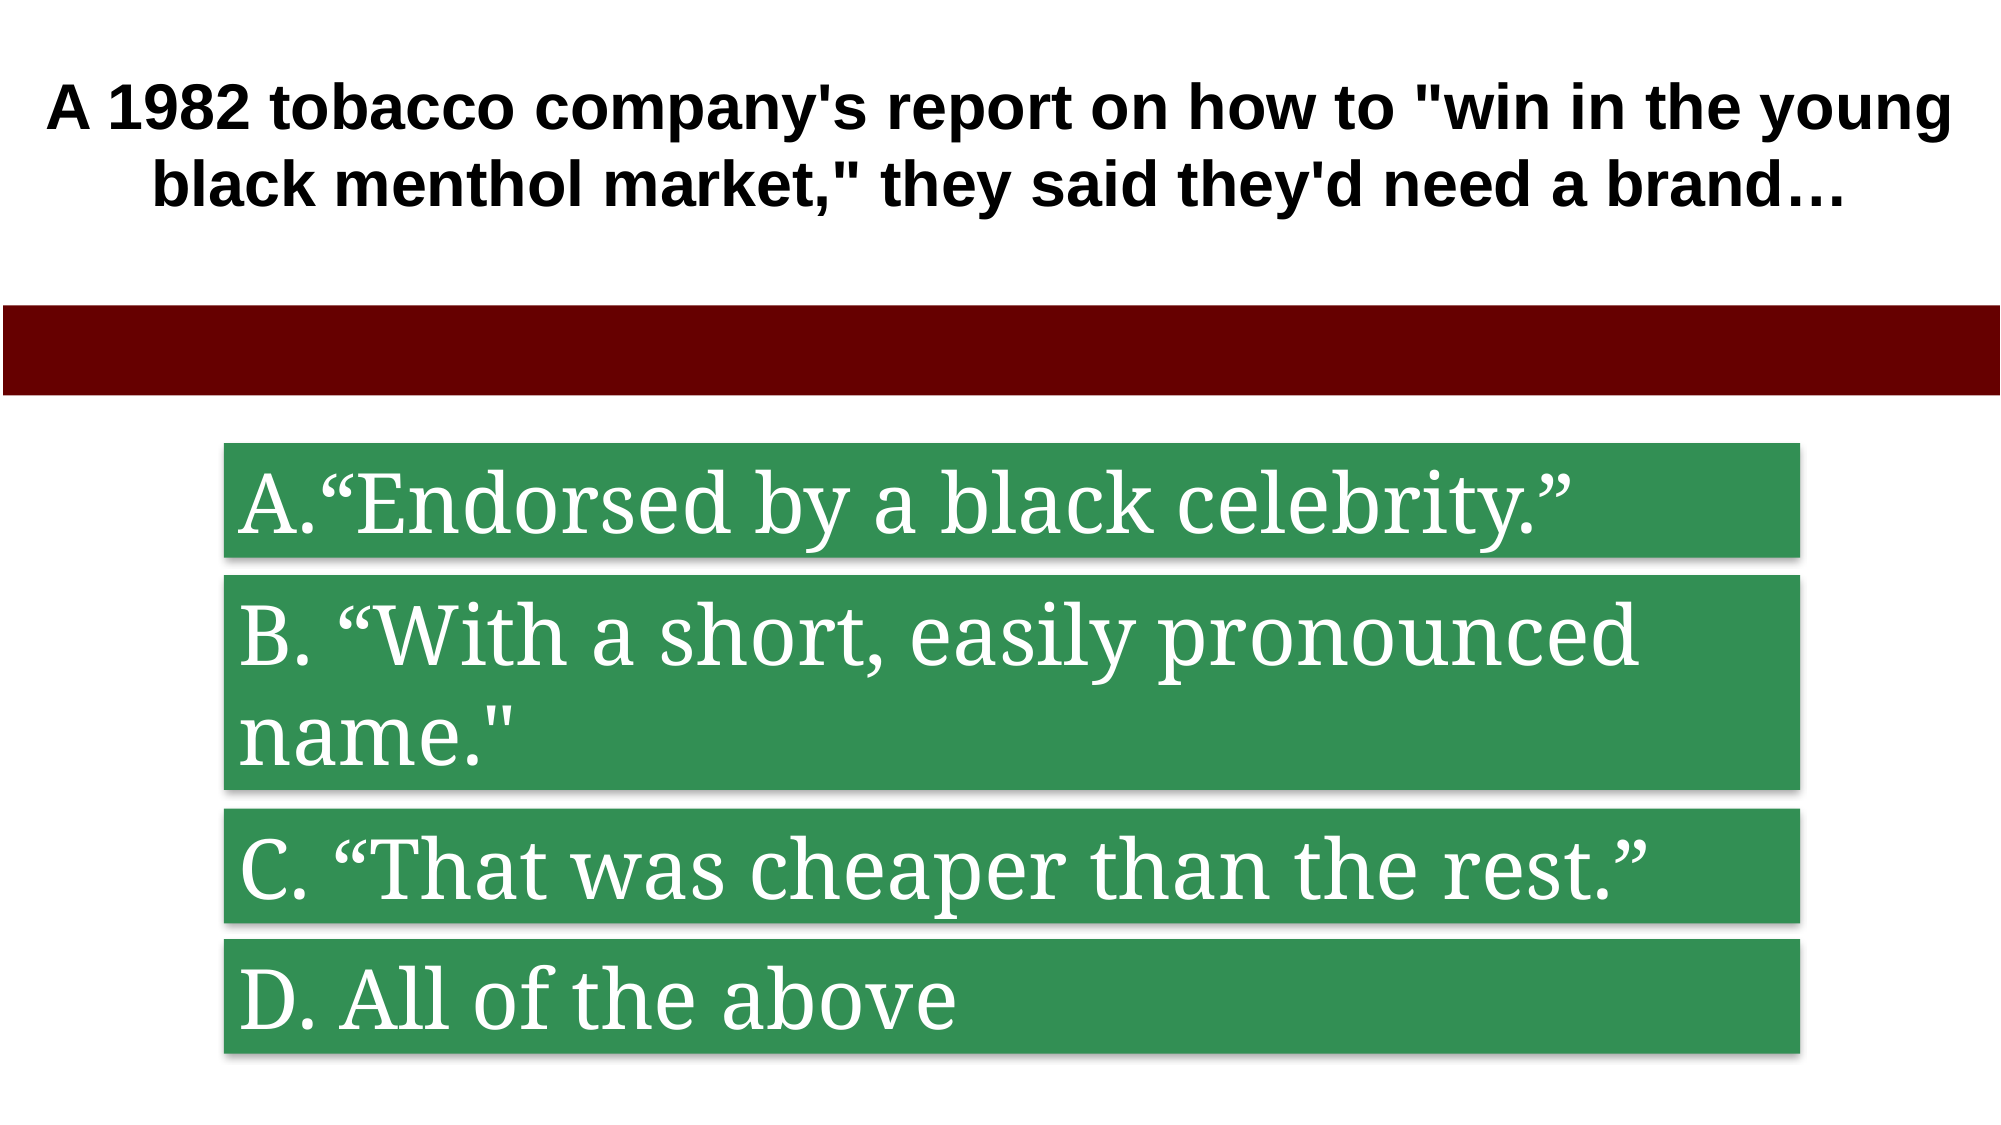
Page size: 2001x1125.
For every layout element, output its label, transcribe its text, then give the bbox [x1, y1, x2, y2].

list A 1982 tobacco company's report on how to "win in the young black menthol market," they said they'd need a brand… [0, 57, 2000, 287]
text_box [3, 305, 2000, 396]
text_box B. “With a short, easily pronounced name." [223, 575, 1801, 790]
text_box “Endorsed by a black celebrity.” [223, 443, 1801, 558]
text_box C. “That was cheaper than the rest.” [223, 808, 1801, 924]
text_box D. All of the above [223, 939, 1801, 1054]
